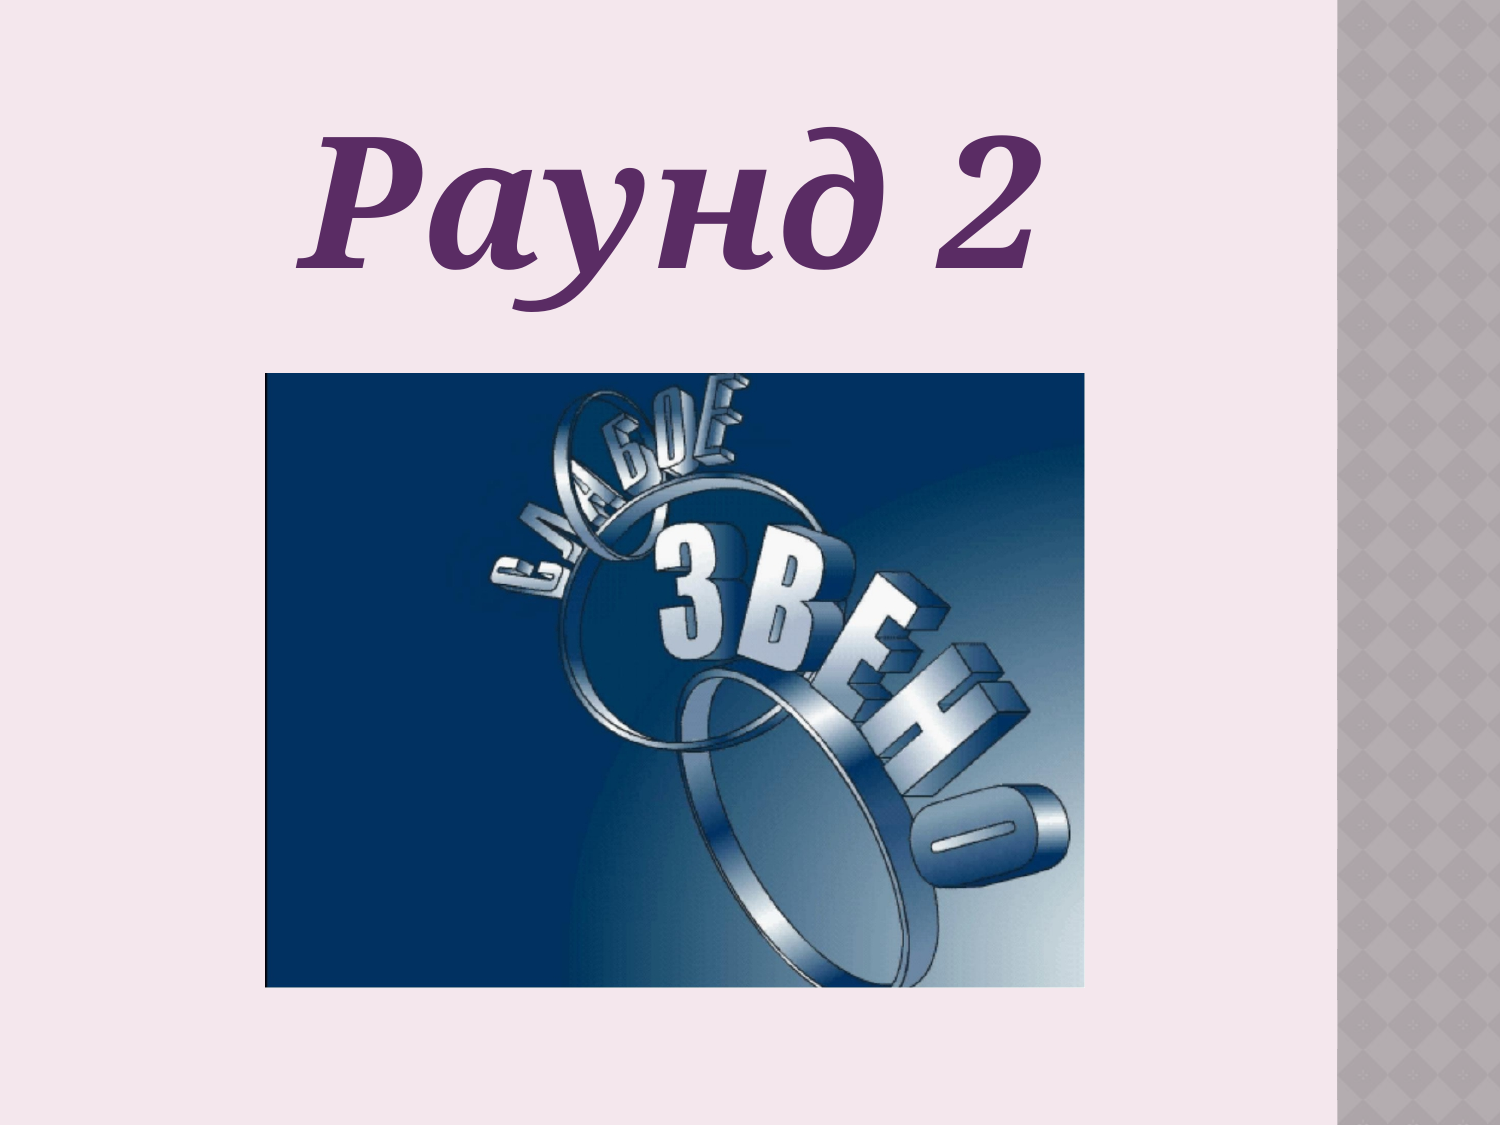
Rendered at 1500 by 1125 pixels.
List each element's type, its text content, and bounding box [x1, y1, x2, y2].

text_box Раунд 2 [285, 78, 1057, 313]
picture [265, 373, 1085, 989]
